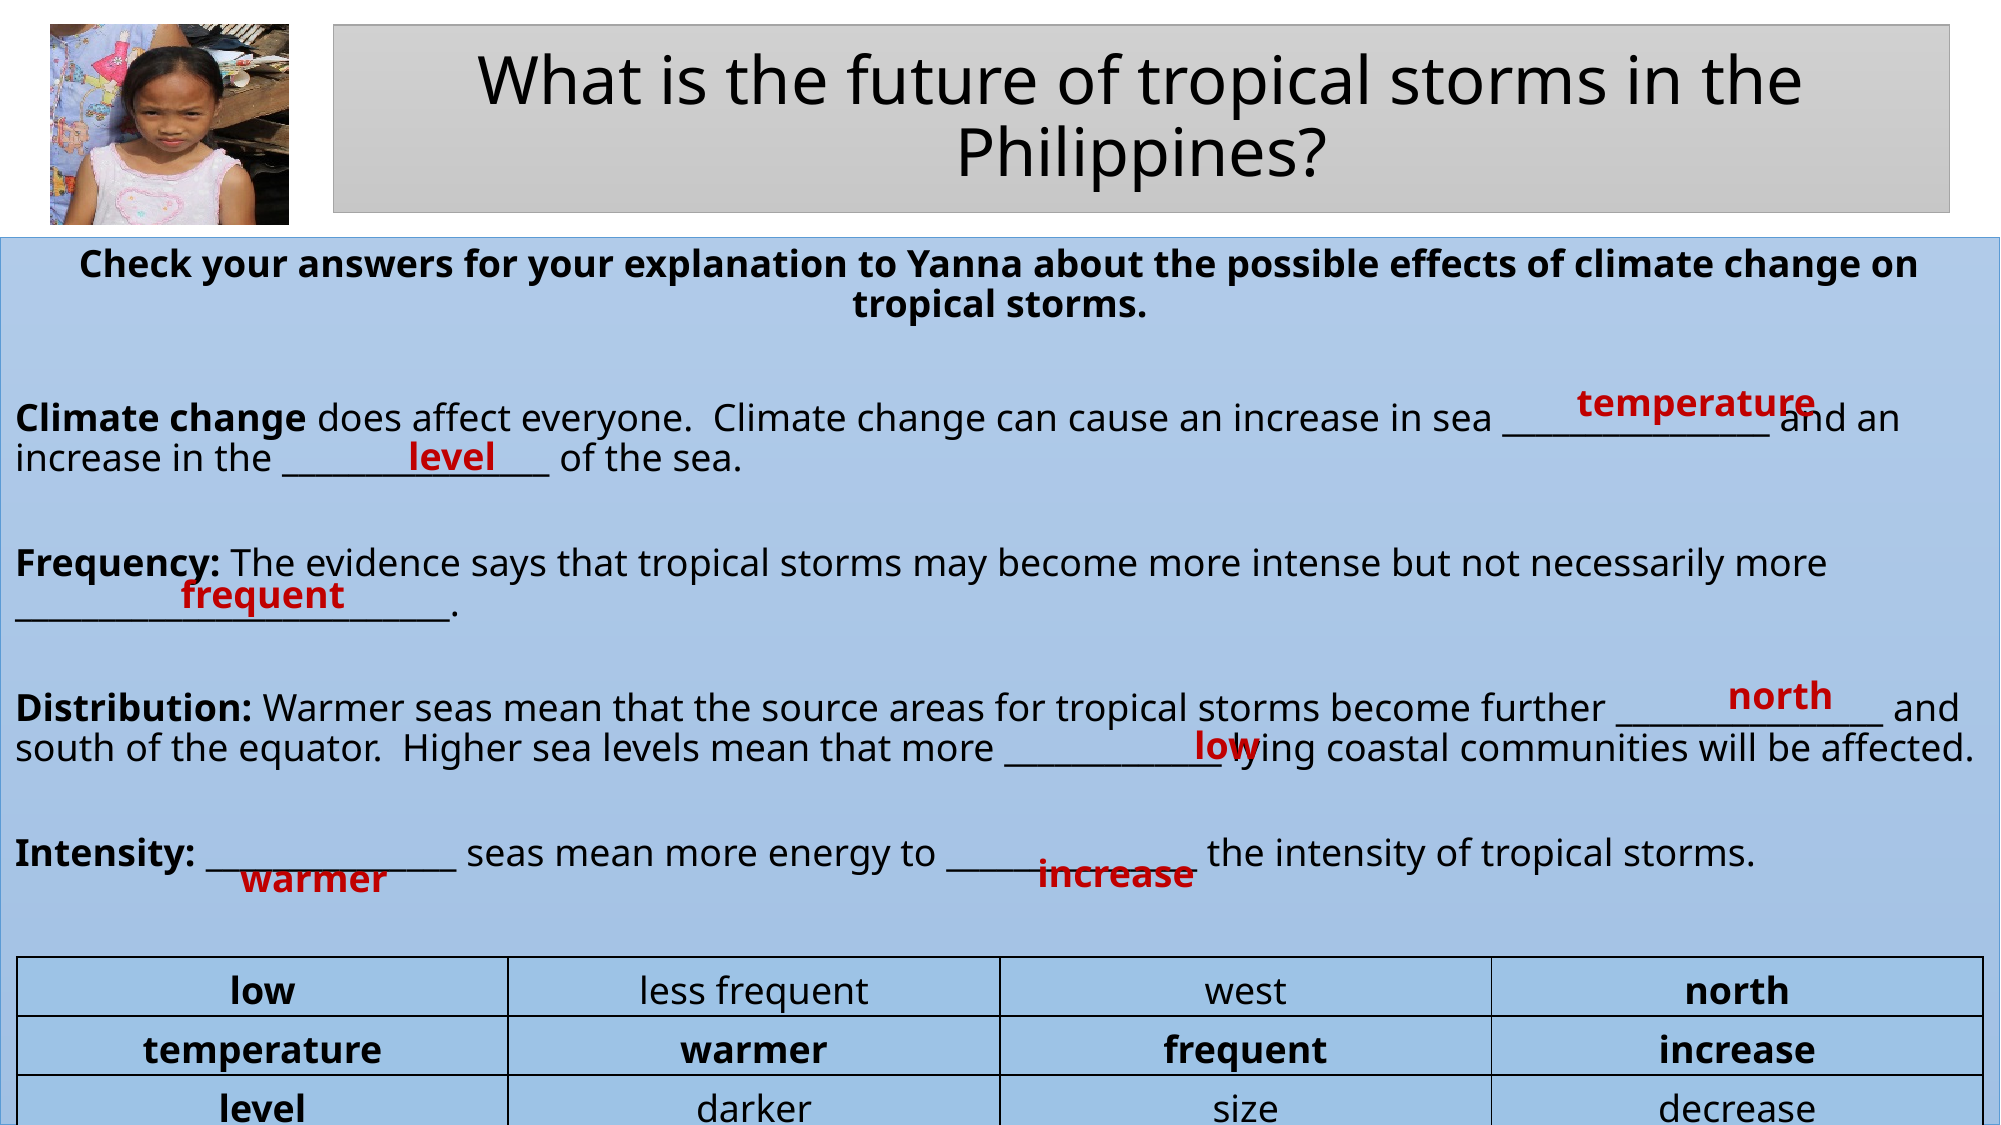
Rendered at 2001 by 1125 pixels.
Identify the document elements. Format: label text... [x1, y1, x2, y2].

text_box warmer [225, 841, 403, 908]
table_cell temperature [18, 1017, 507, 1074]
table_cell darker [509, 1076, 999, 1125]
text_box north [1712, 657, 1849, 724]
table_header north [1492, 958, 1982, 1015]
table_header low [18, 958, 507, 1015]
picture [49, 24, 289, 225]
table_cell level [18, 1076, 507, 1125]
text_box level [393, 418, 511, 486]
table_cell size [1001, 1076, 1491, 1125]
text_box low [1179, 707, 1275, 775]
table_cell warmer [509, 1017, 999, 1074]
text_box temperature [1561, 364, 1832, 431]
title What is the future of tropical storms in the Philippines? [333, 24, 1950, 213]
list Check your answers for your explanation to Yanna about the possible effects of climate change on tropical storms. Climate change does affect everyone. Climate change can cause an increase in sea ________________ and an increase in the ________________ of the sea. Frequency: The evidence says that tropical storms may become more intense but not necessarily more __________________________. Distribution: Warmer seas mean that the source areas for tropical storms become further ________________ and south of the equator. Higher sea levels mean that more _____________ lying coastal communities will be affected. Intensity: _______________ seas mean more energy to _______________ the intensity of tropical storms. [0, 237, 2000, 1125]
table_cell frequent [1001, 1017, 1491, 1074]
table_cell increase [1492, 1017, 1982, 1074]
text_box increase [1022, 836, 1210, 903]
table_cell decrease [1492, 1076, 1982, 1125]
table_header less frequent [509, 958, 999, 1015]
text_box frequent [165, 557, 361, 624]
table_header west [1001, 958, 1491, 1015]
